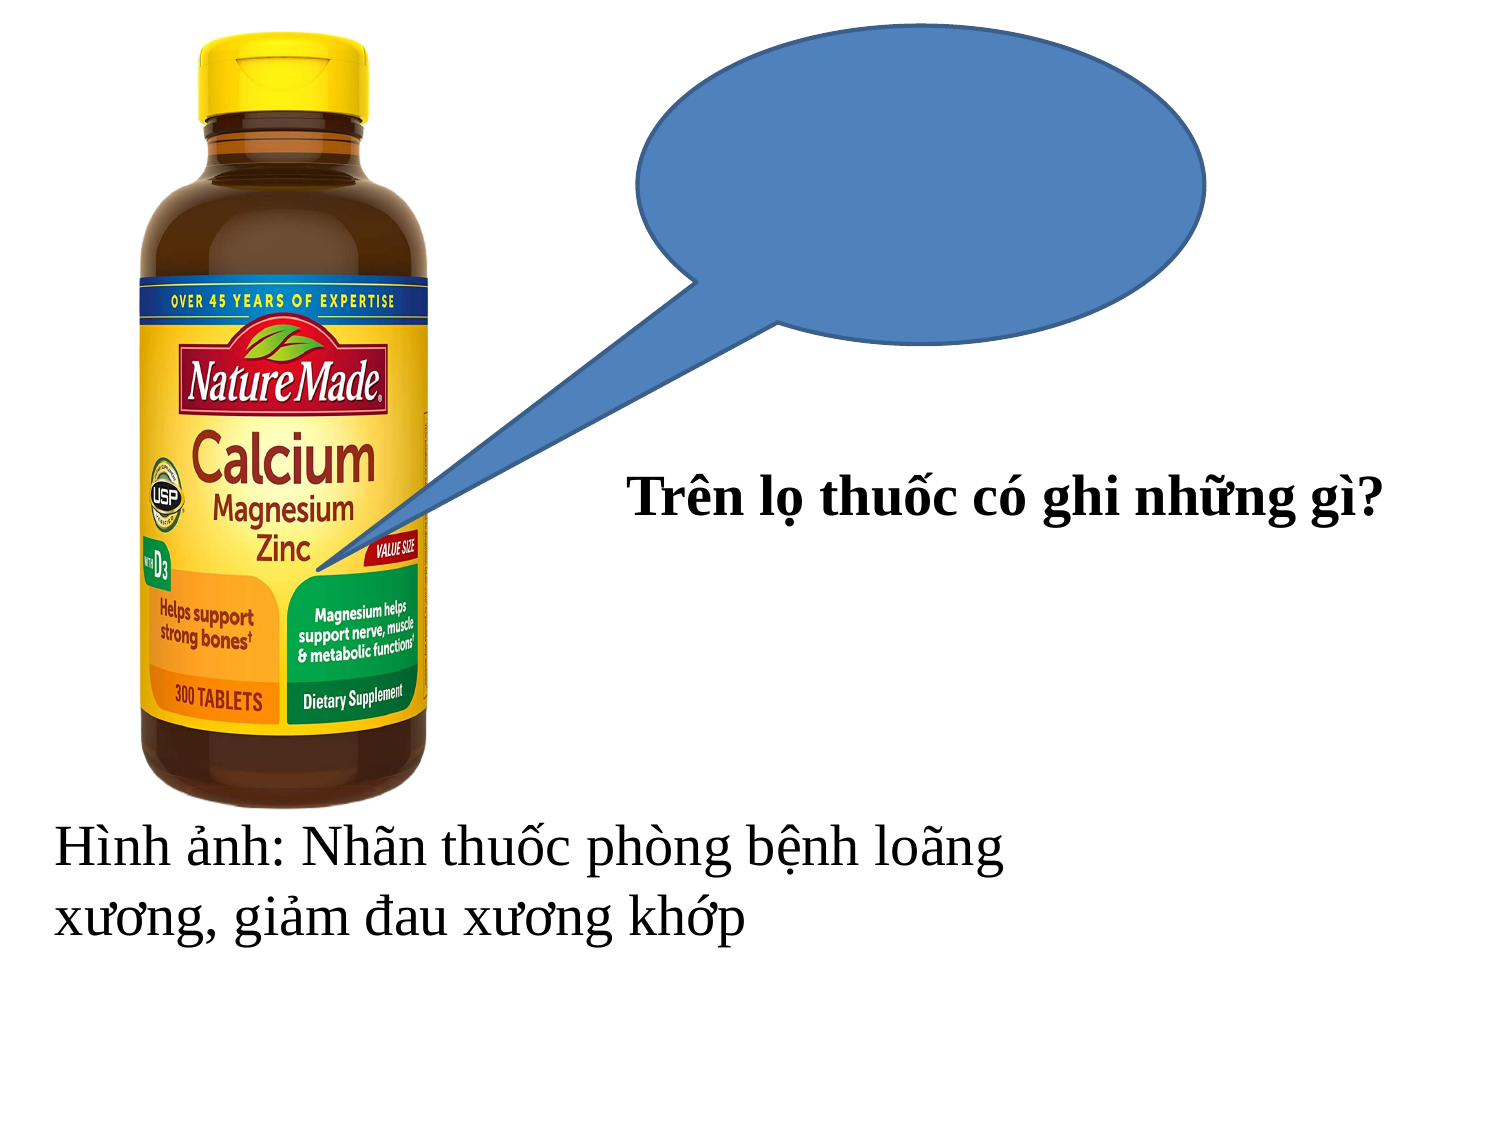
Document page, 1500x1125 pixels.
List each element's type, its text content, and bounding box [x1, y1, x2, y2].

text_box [599, 25, 1413, 537]
picture [40, 12, 537, 828]
text_box Hình ảnh: Nhãn thuốc phòng bệnh loãng xương, giảm đau xương khớp [40, 799, 1113, 955]
